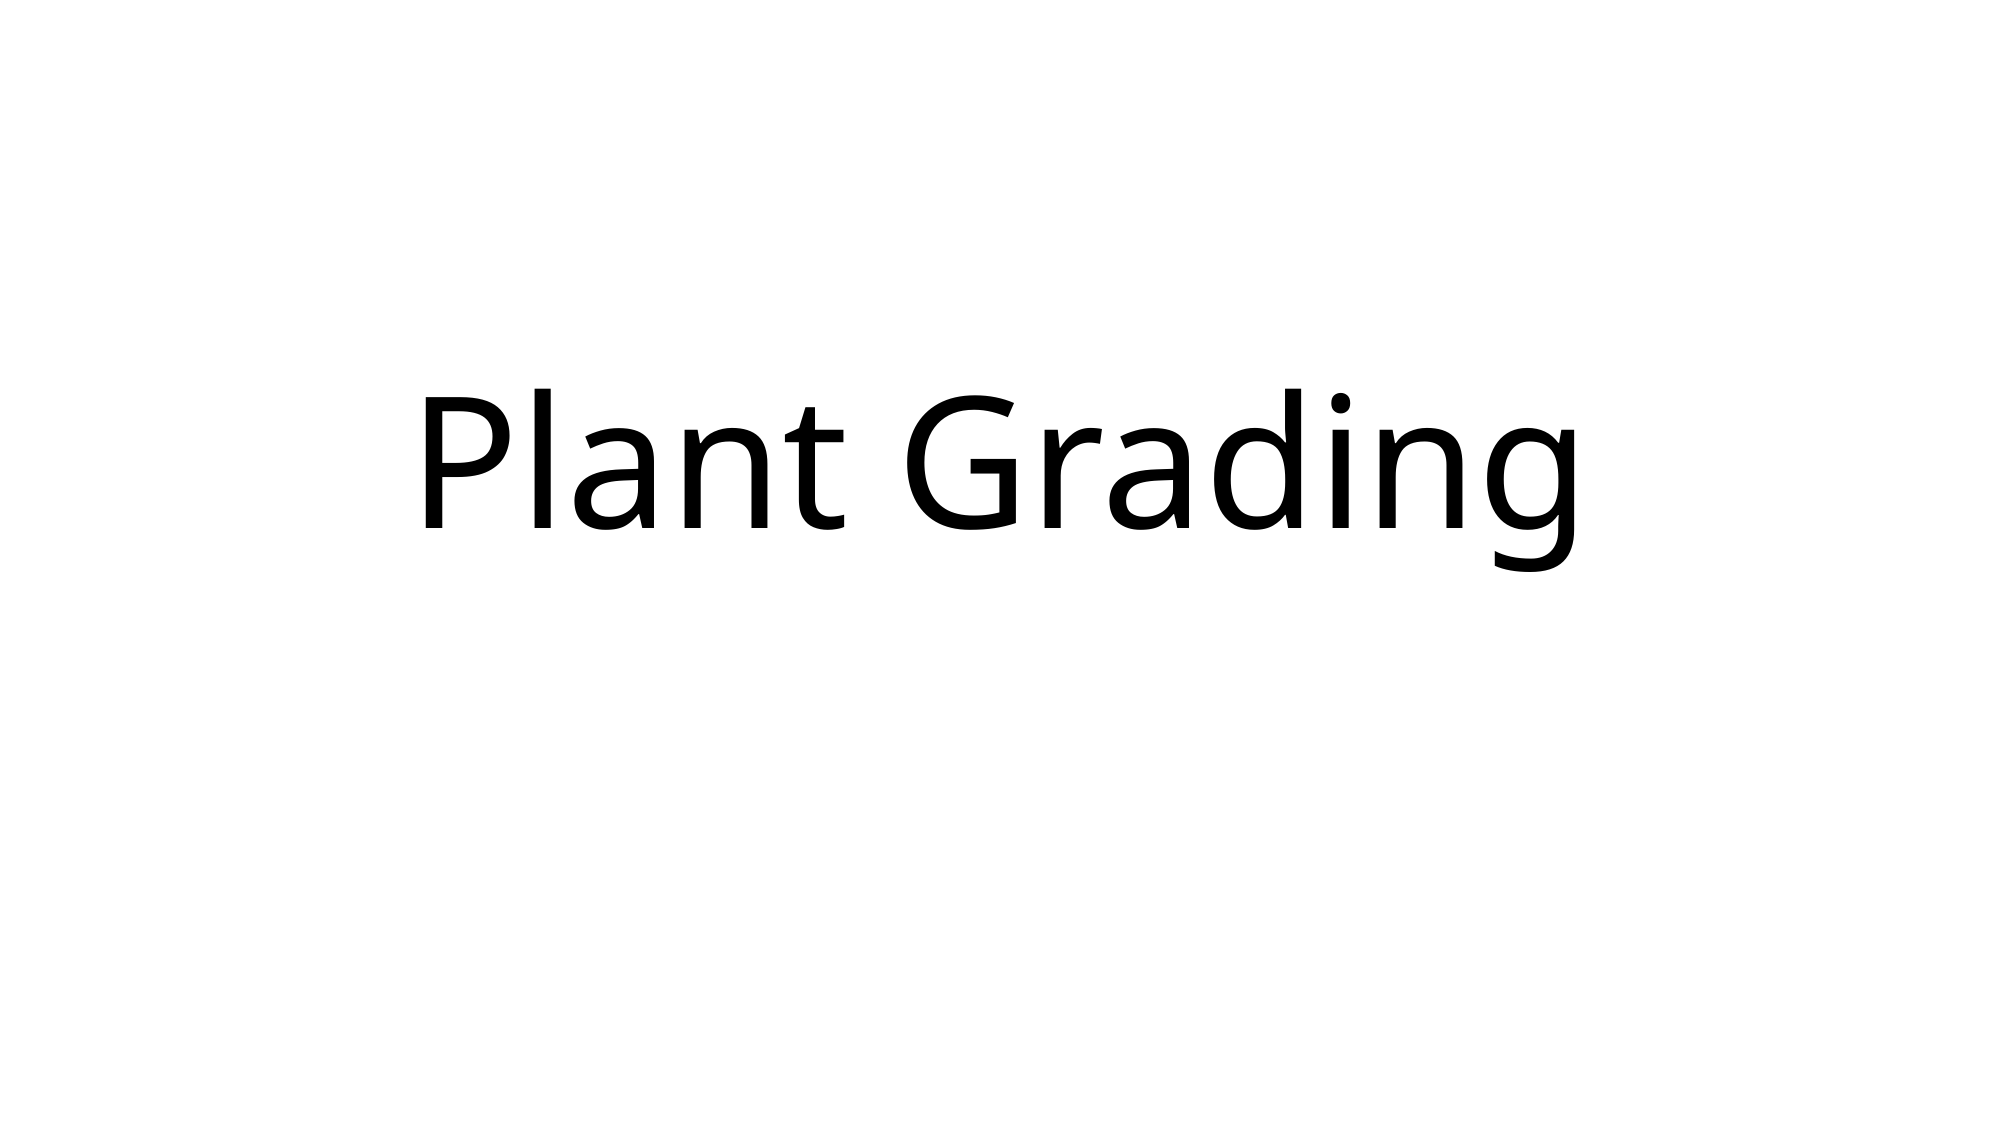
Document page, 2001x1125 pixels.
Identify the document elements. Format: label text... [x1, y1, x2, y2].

title Plant Grading [249, 184, 1750, 576]
